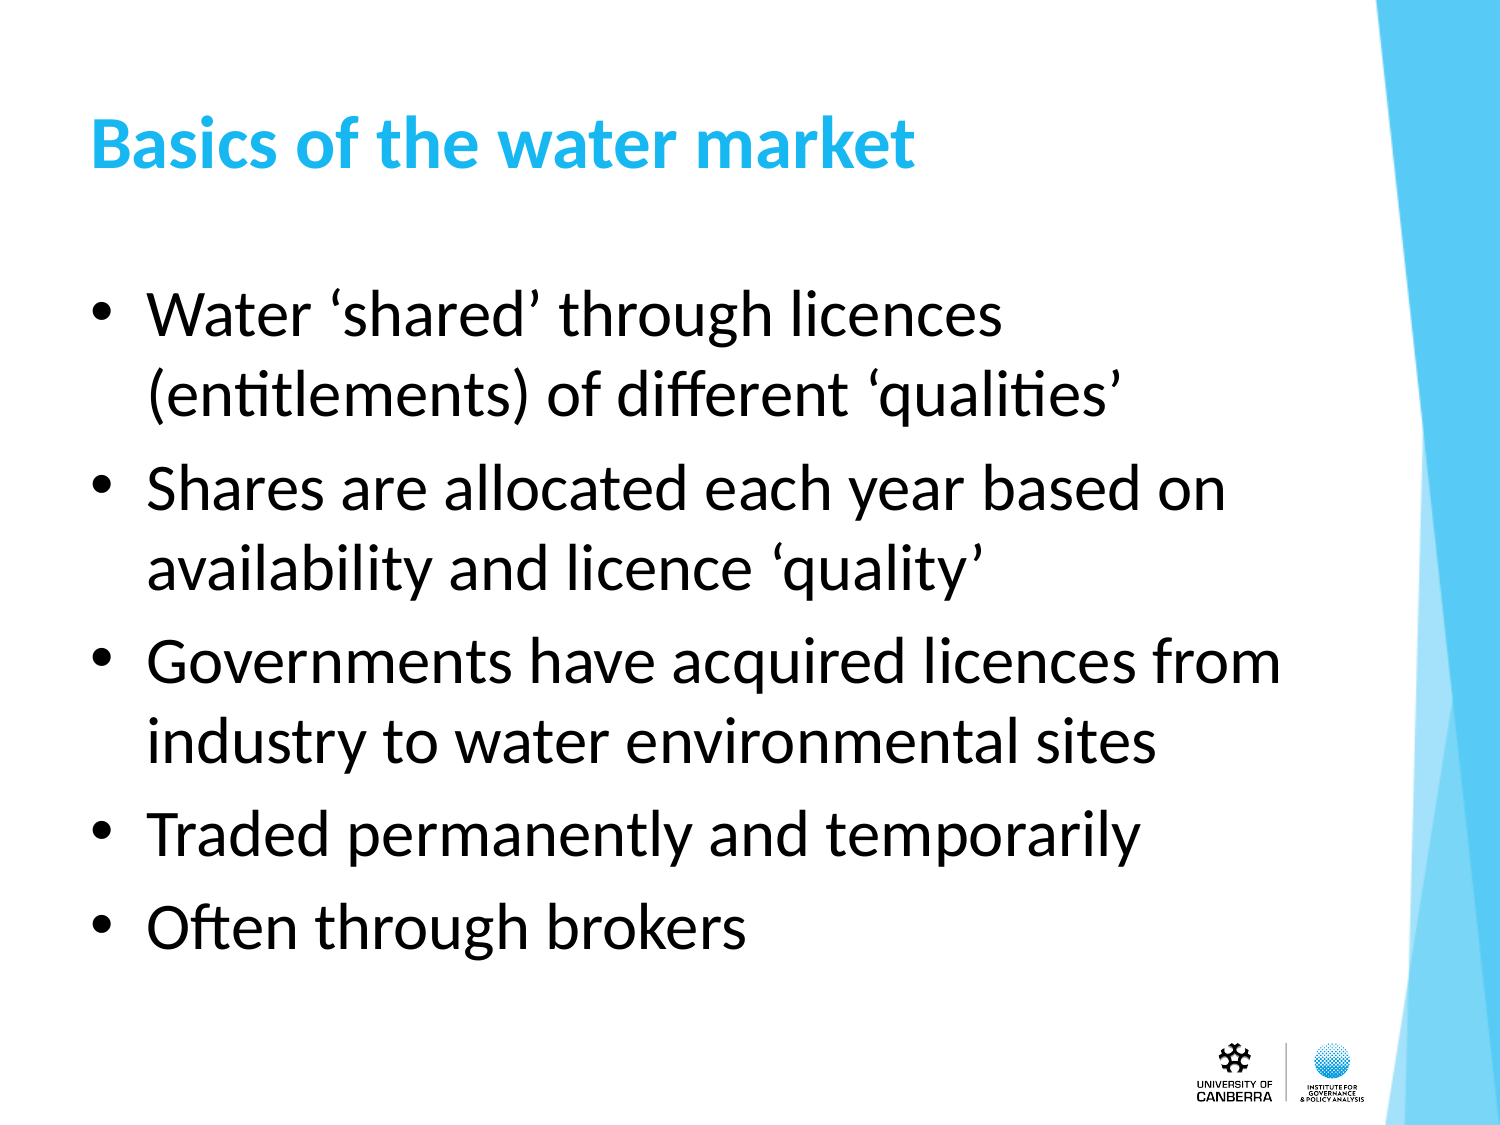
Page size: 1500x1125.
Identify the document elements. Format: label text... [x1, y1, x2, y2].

picture [1197, 0, 1500, 1125]
list Water ‘shared’ through licences (entitlements) of different ‘qualities’ Shares are allocated each year based on availability and licence ‘quality’ Governments have acquired licences from industry to water environmental sites Traded permanently and temporarily Often through brokers [75, 262, 1324, 1005]
title Basics of the water market [75, 45, 1324, 233]
